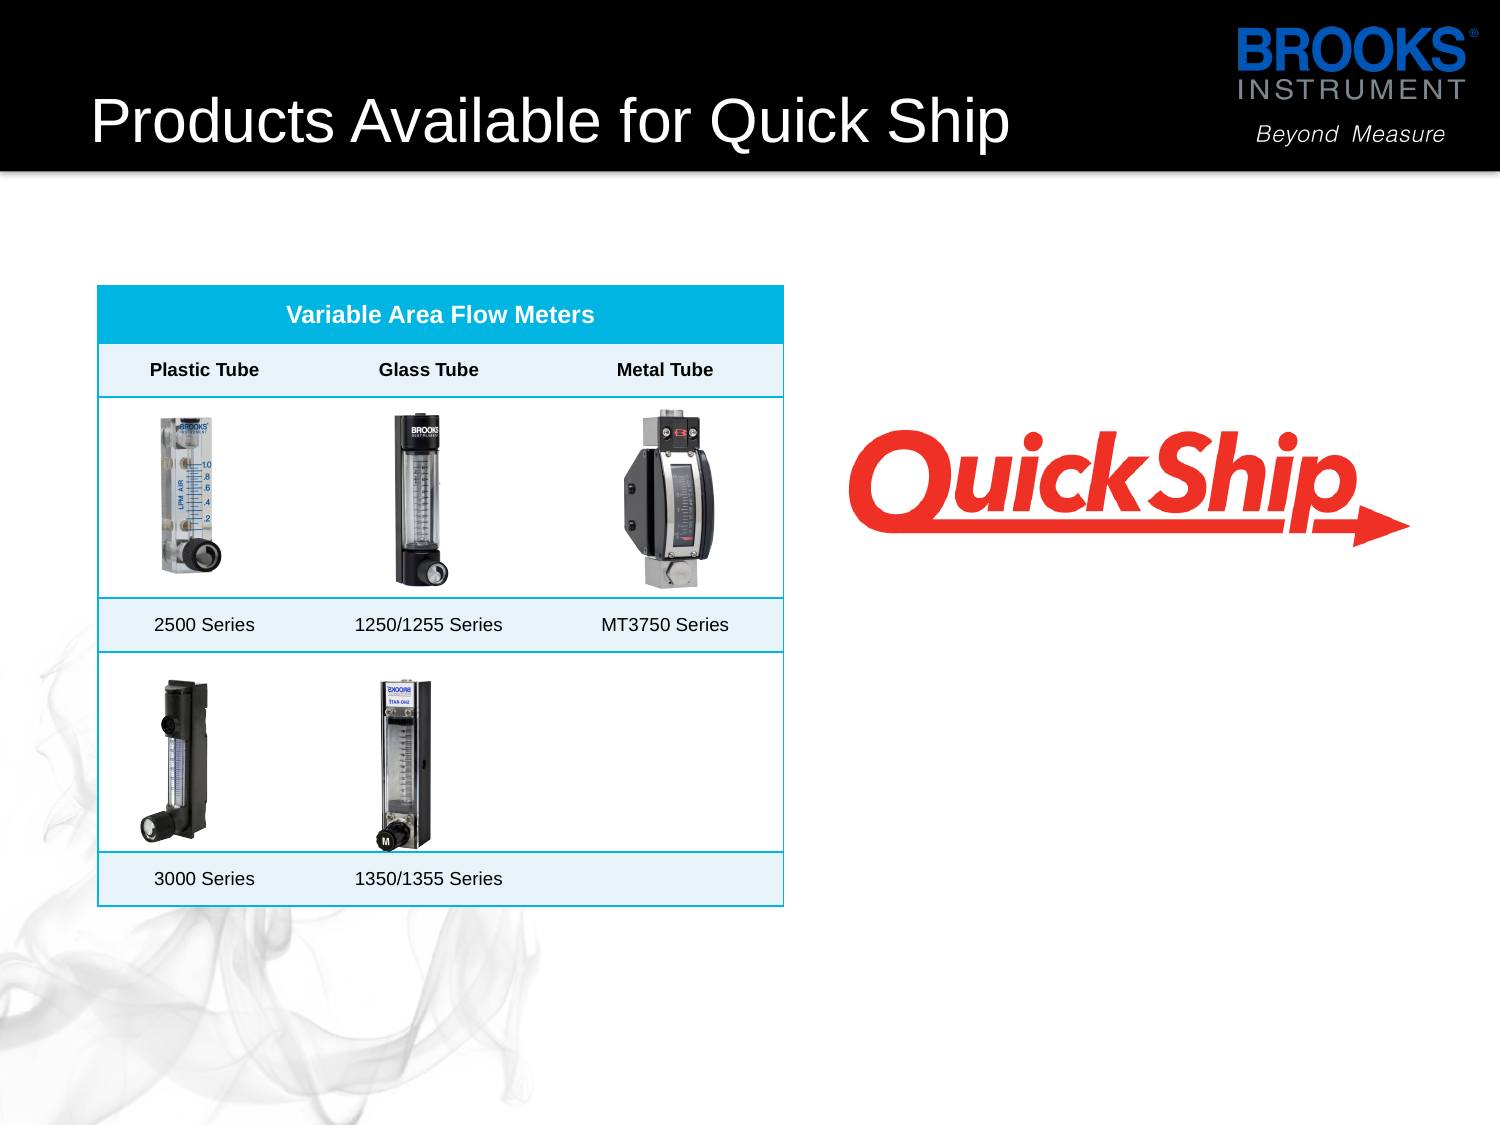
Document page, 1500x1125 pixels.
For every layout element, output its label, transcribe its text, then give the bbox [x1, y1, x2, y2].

table_cell [99, 398, 311, 597]
table_cell [547, 398, 783, 597]
picture [394, 407, 450, 587]
table_cell 1250/1255 Series [311, 599, 547, 651]
table_header Variable Area Flow Meters [99, 287, 783, 342]
title Products Available for Quick Ship [75, 8, 1202, 164]
table_cell [99, 653, 311, 851]
picture [621, 407, 719, 593]
table_cell Glass Tube [311, 344, 547, 396]
table_cell [311, 398, 547, 597]
picture [1219, 8, 1489, 166]
picture [376, 679, 432, 851]
table_cell 1350/1355 Series [311, 853, 547, 905]
table_cell Plastic Tube [99, 344, 311, 396]
picture [140, 679, 208, 843]
table_cell [547, 853, 783, 905]
table_cell [547, 653, 783, 851]
table_cell MT3750 Series [547, 599, 783, 651]
table_cell [311, 653, 547, 851]
table_cell 2500 Series [99, 599, 311, 651]
picture [160, 416, 223, 574]
picture [845, 416, 1412, 550]
table_cell Metal Tube [547, 344, 783, 396]
table_cell 3000 Series [99, 853, 311, 905]
